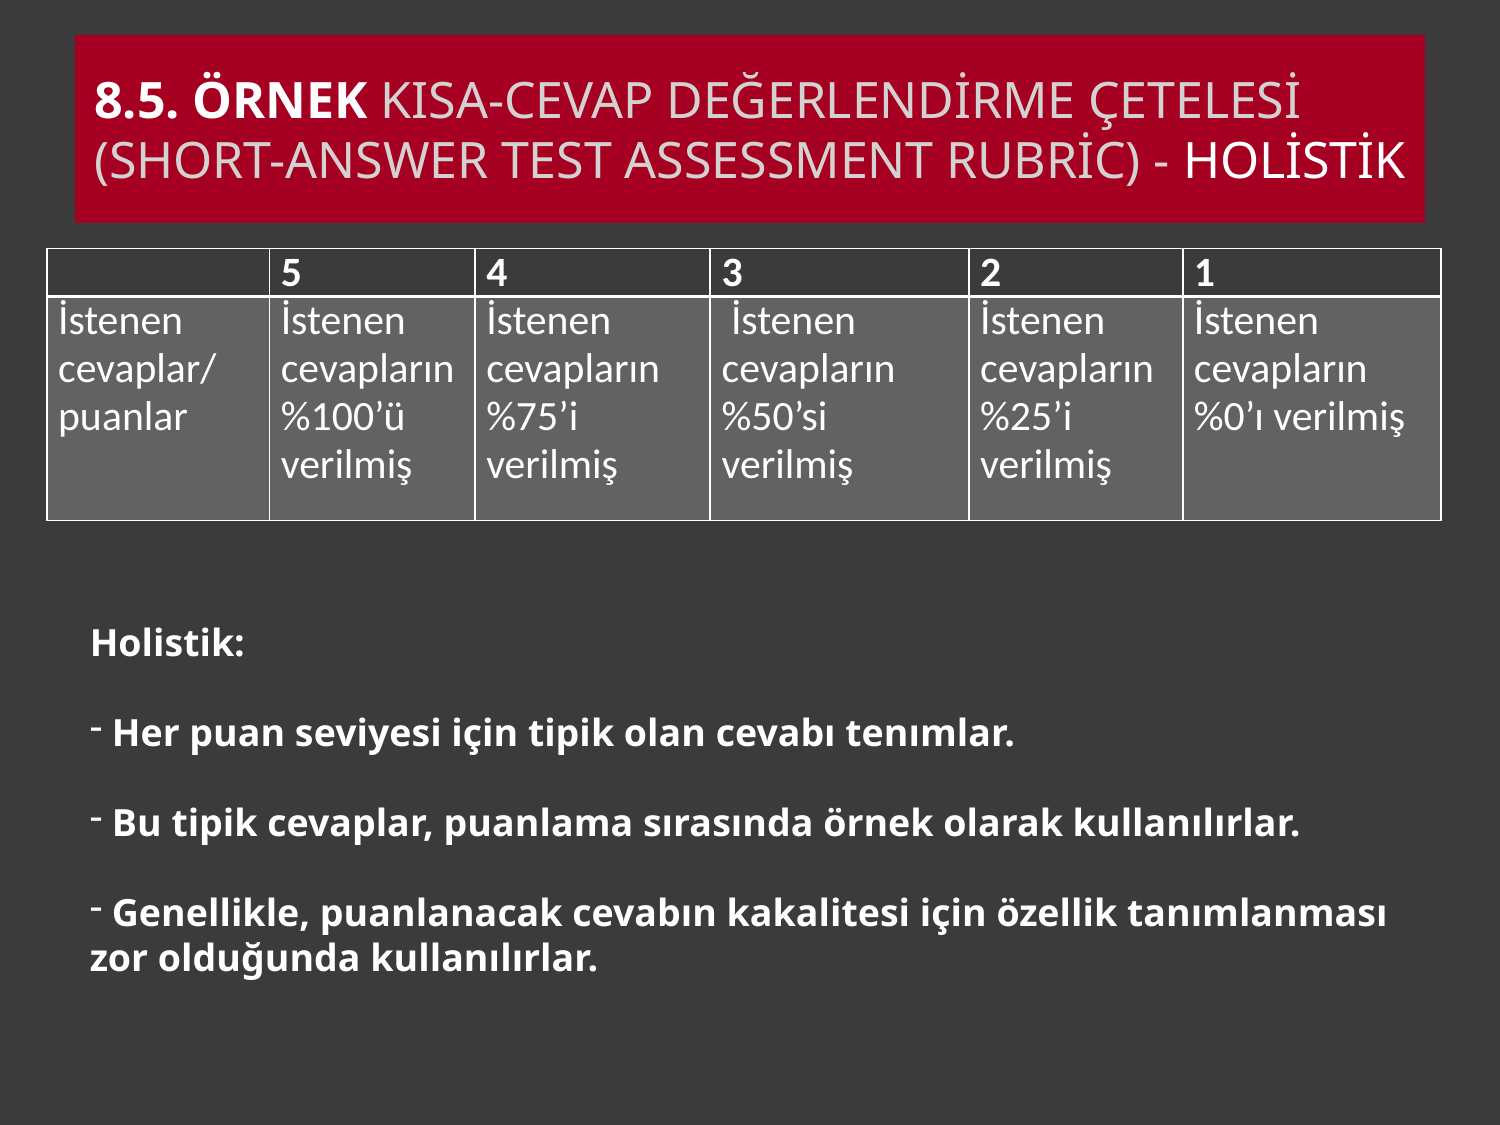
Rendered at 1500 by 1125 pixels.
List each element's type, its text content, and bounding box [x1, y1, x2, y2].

title 8.5. örnek Kısa-cevap Değerlendirme Çetelesi (Short-answer Test Assessment Rubric) - holistik [75, 35, 1425, 223]
text_box Holistik: Her puan seviyesi için tipik olan cevabı tenımlar. Bu tipik cevaplar, puanlama sırasında örnek olarak kullanılırlar. Genellikle, puanlanacak cevabın kakalitesi için özellik tanımlanması zor olduğunda kullanılırlar. [75, 611, 1430, 986]
table_header 5 [270, 249, 474, 295]
table_header 3 [711, 249, 968, 295]
table_cell İstenen cevapların %25’i verilmiş [970, 298, 1182, 520]
table_header [48, 249, 269, 295]
table_cell İstenen cevaplar/ puanlar [48, 298, 269, 520]
table_header 1 [1184, 249, 1440, 295]
table_cell İstenen cevapların %50’si verilmiş [711, 298, 968, 520]
table_cell İstenen cevapların %0’ı verilmiş [1184, 298, 1440, 520]
table_header 2 [970, 249, 1182, 295]
table_cell İstenen cevapların %75’i verilmiş [476, 298, 709, 520]
table_cell İstenen cevapların %100’ü verilmiş [270, 298, 474, 520]
table_header 4 [476, 249, 709, 295]
